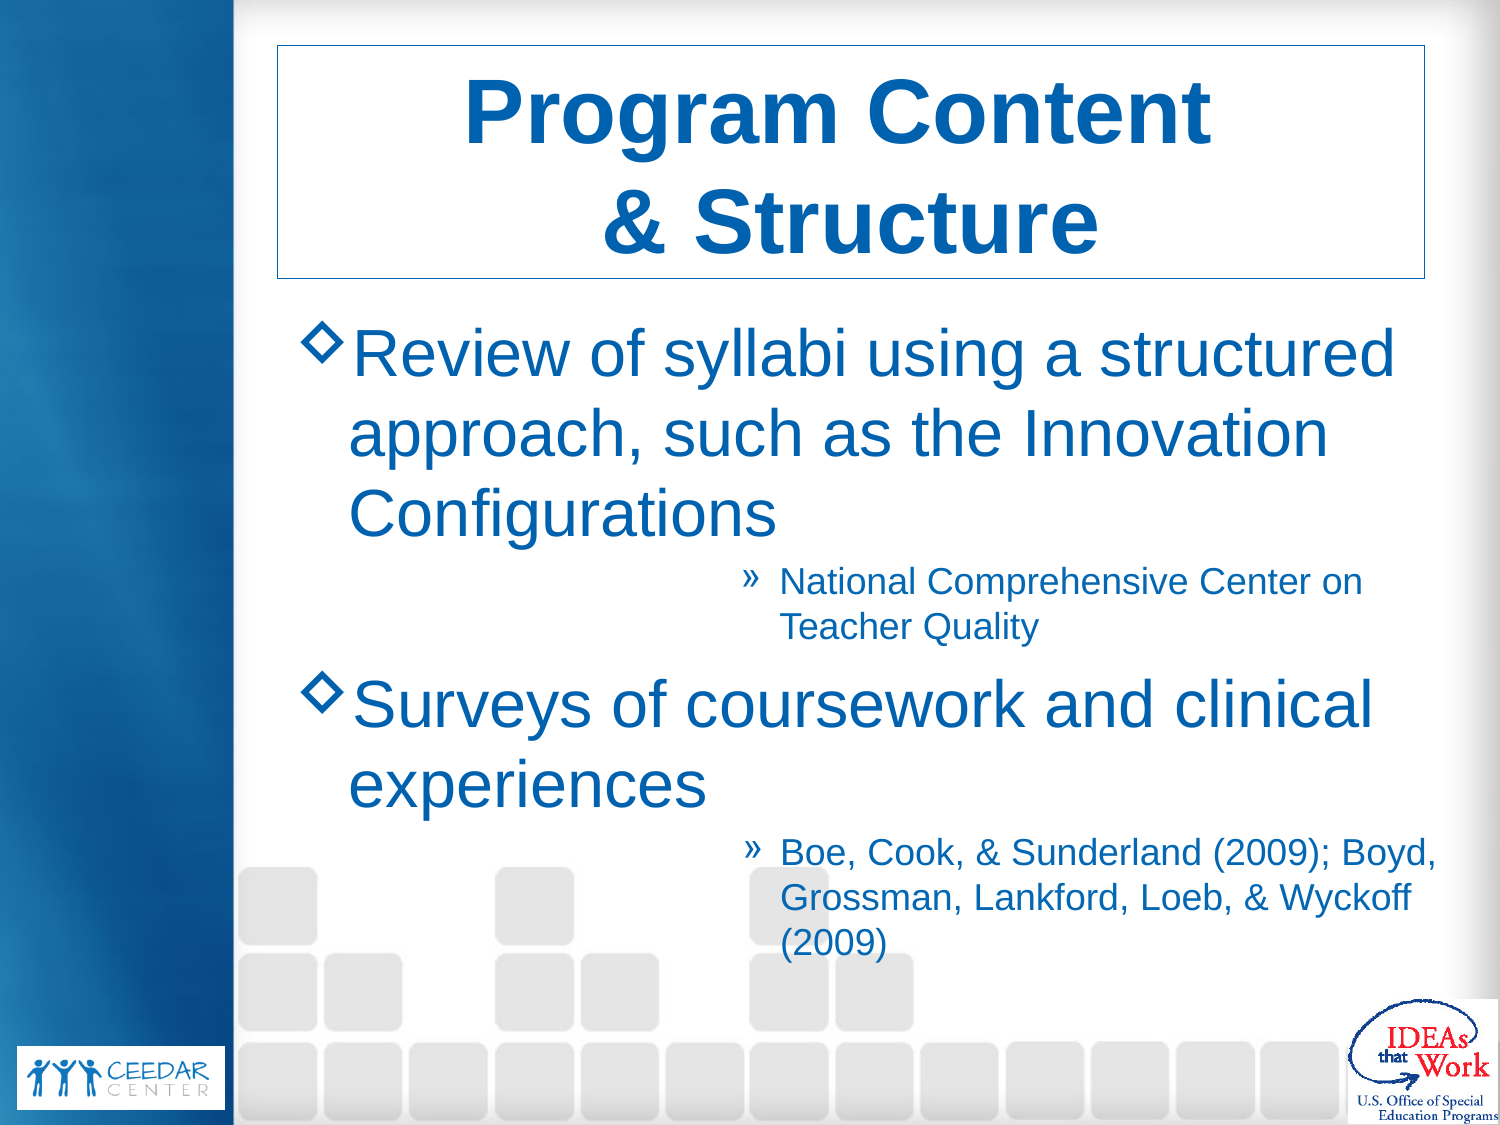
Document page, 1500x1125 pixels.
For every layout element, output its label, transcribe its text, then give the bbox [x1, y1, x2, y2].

title Program Content & Structure [277, 45, 1425, 279]
picture [0, 0, 1500, 1125]
list Review of syllabi using a structured approach, such as the Innovation Configurations National Comprehensive Center on Teacher Quality Surveys of coursework and clinical experiences Boe, Cook, & Sunderland (2009); Boyd, Grossman, Lankford, Loeb, & Wyckoff (2009) [277, 302, 1471, 898]
